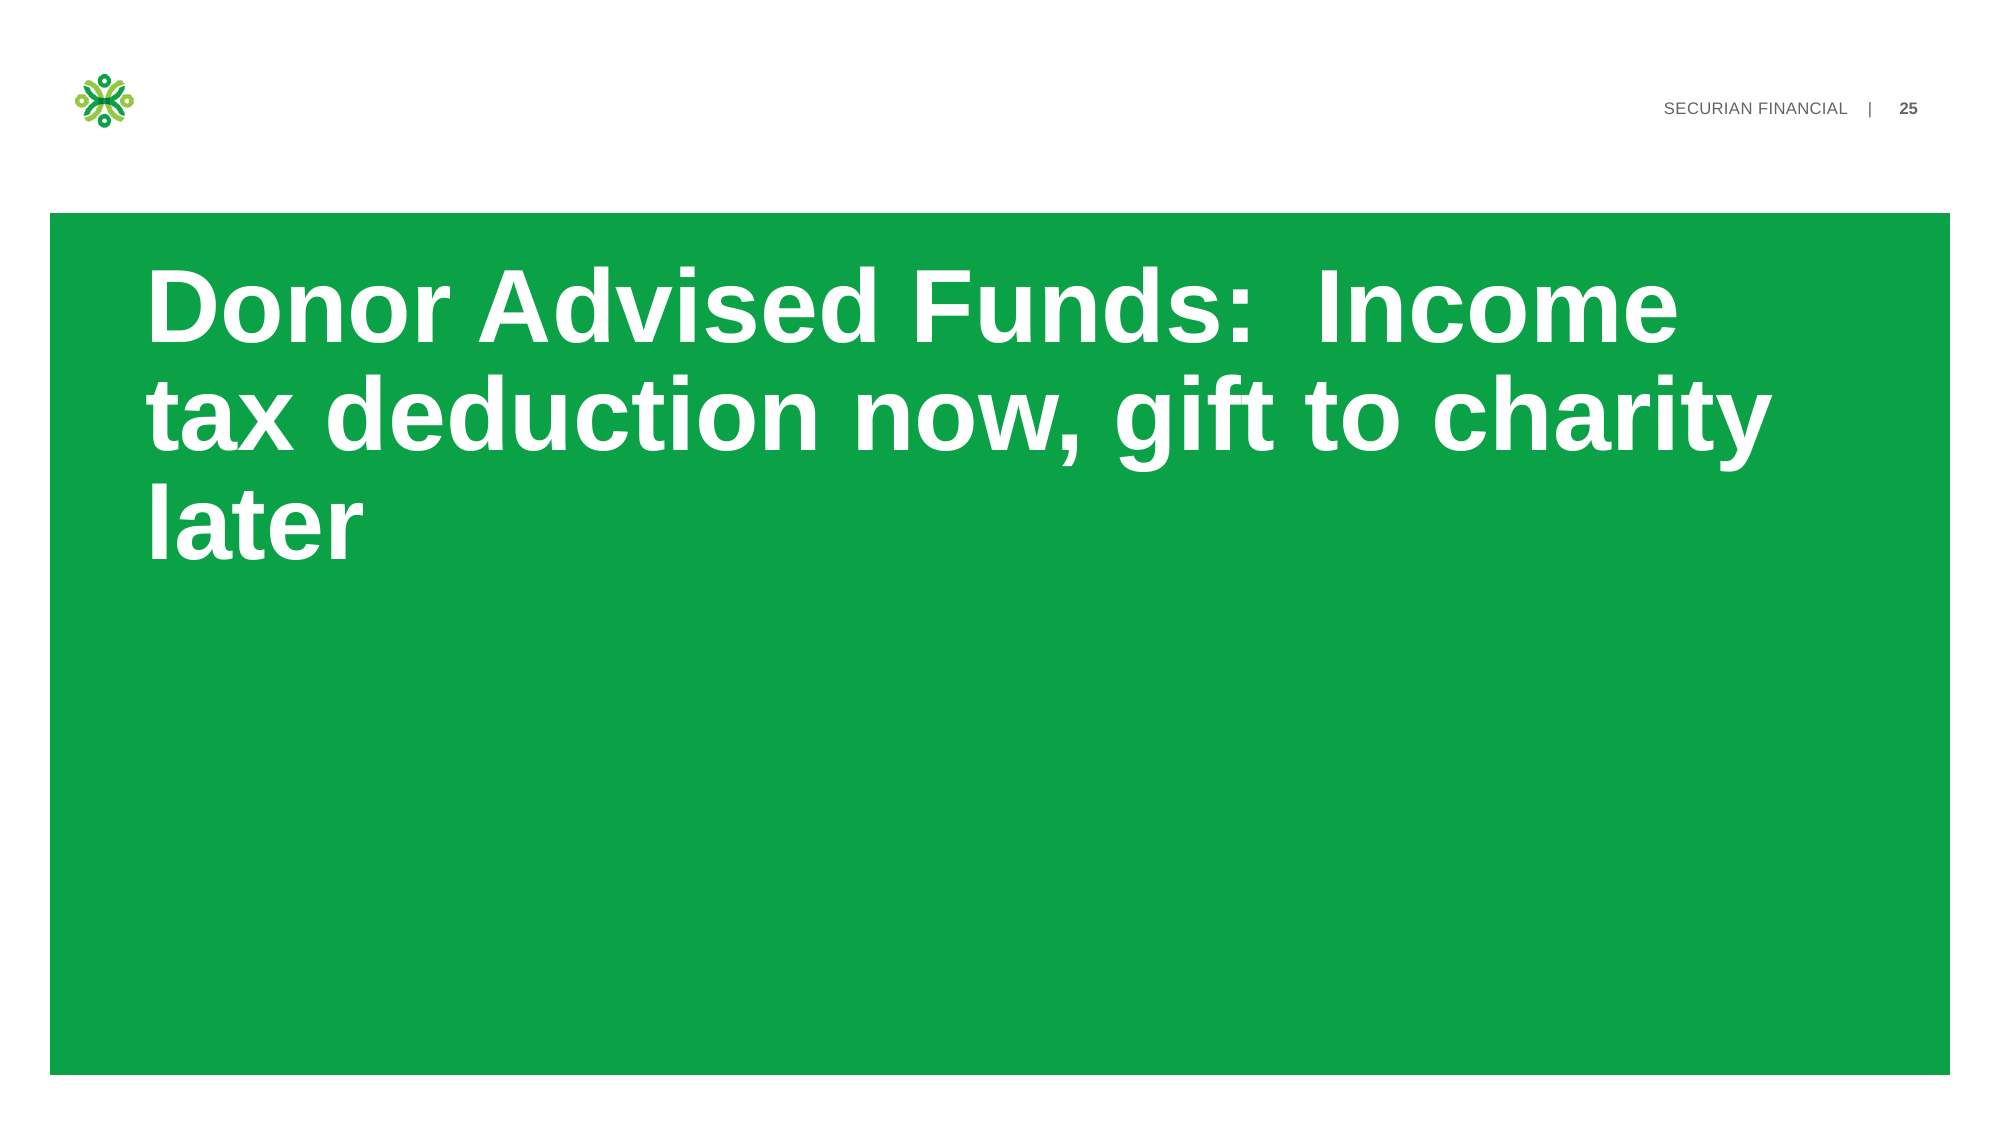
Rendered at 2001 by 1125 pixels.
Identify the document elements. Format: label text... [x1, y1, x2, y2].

title Donor Advised Funds: Income tax deduction now, gift to charity later [145, 254, 1852, 1030]
picture [75, 74, 138, 130]
